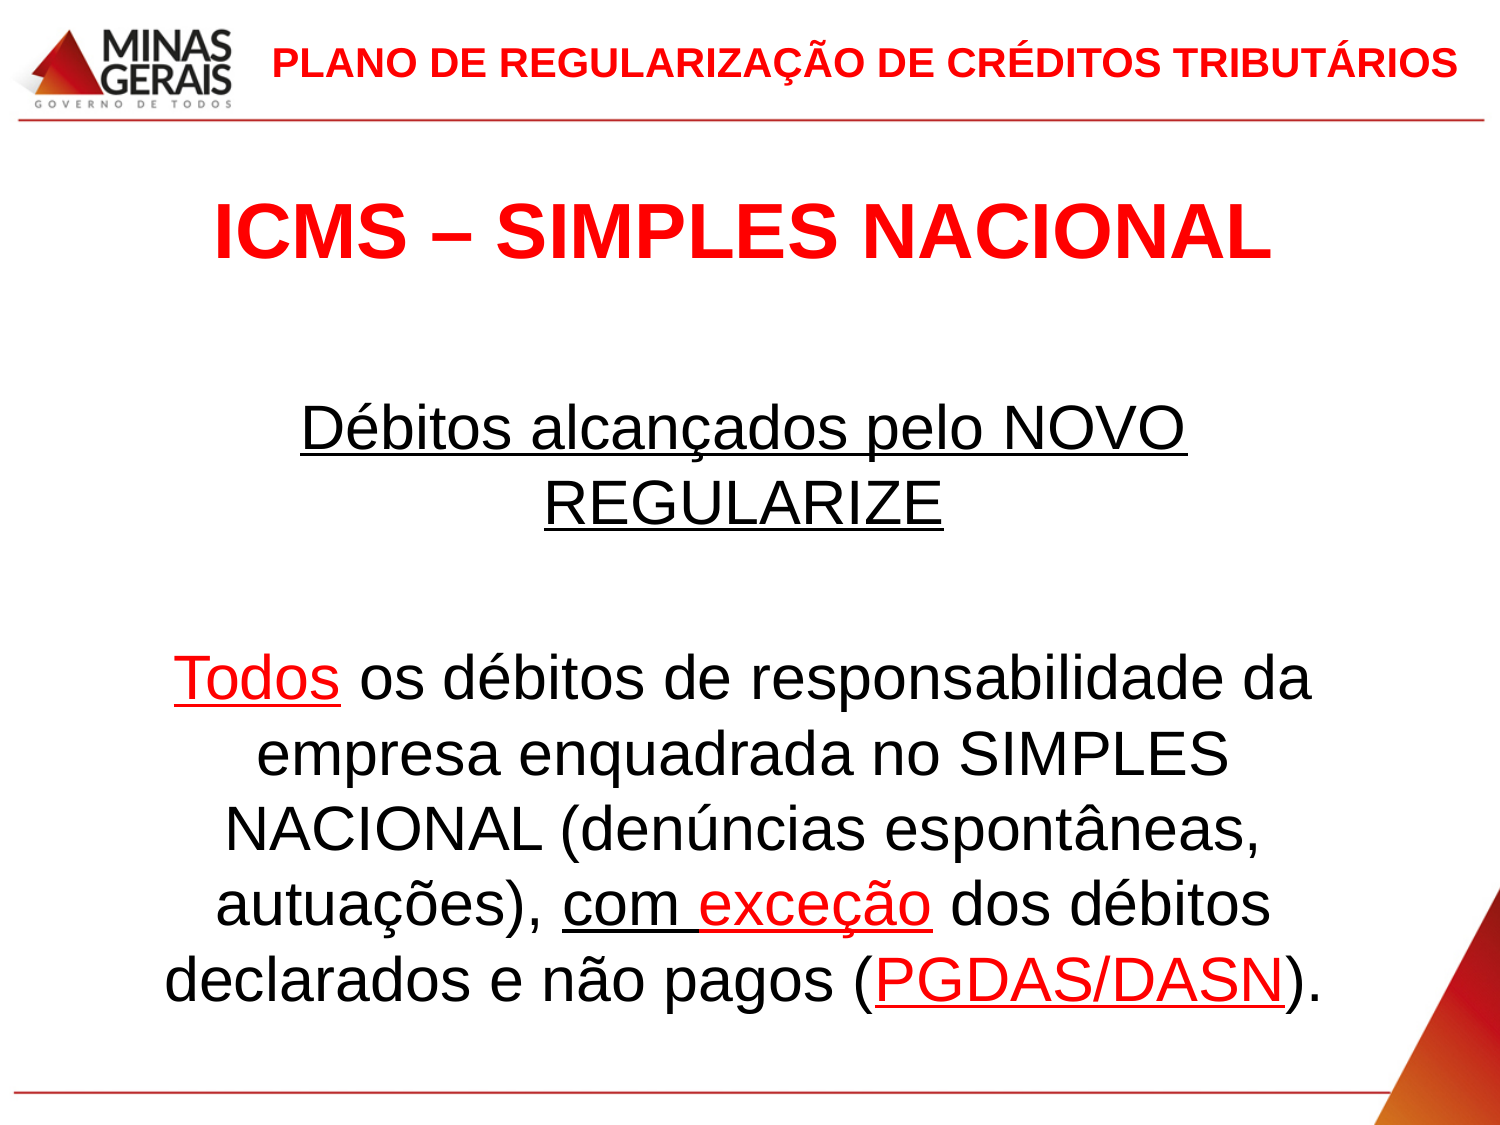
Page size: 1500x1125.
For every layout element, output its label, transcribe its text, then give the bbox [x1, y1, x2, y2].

picture [0, 0, 1500, 1125]
list ICMS – SIMPLES NACIONAL Débitos alcançados pelo NOVO REGULARIZE Todos os débitos de responsabilidade da empresa enquadrada no SIMPLES NACIONAL (denúncias espontâneas, autuações), com exceção dos débitos declarados e não pagos (PGDAS/DASN). [88, 172, 1400, 1024]
title PLANO DE REGULARIZAÇÃO DE CRÉDITOS TRIBUTÁRIOS [123, 7, 1474, 114]
